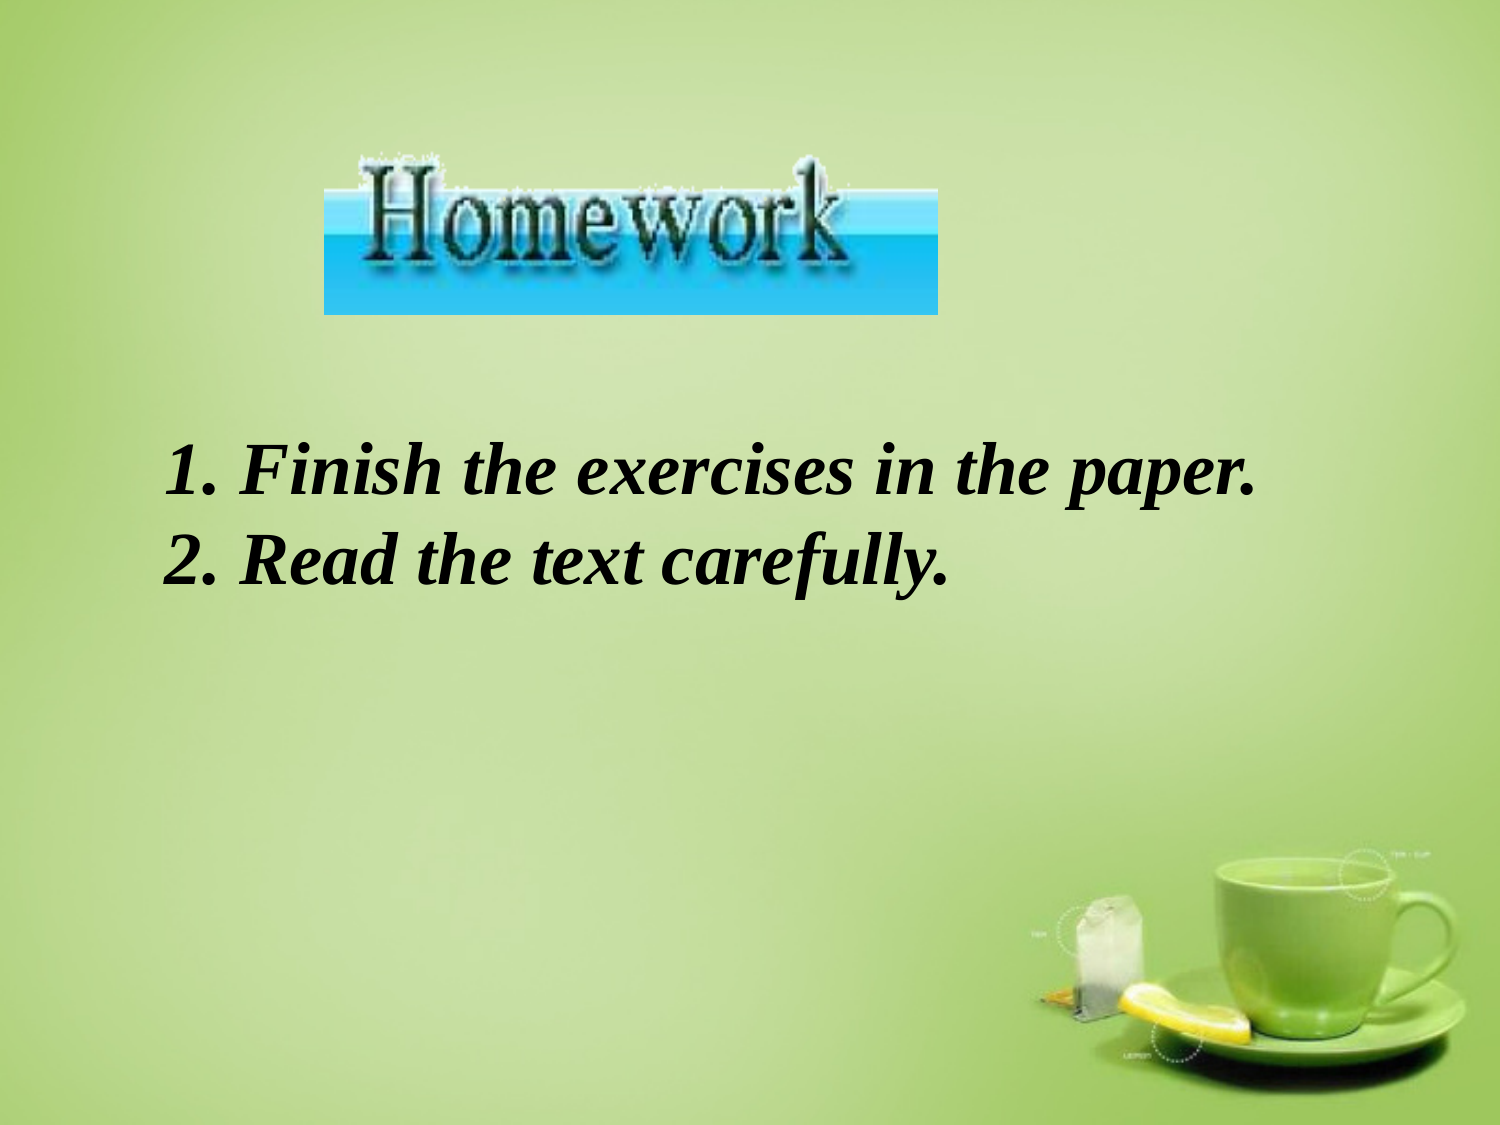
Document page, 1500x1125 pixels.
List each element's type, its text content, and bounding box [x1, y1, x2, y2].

picture [0, 0, 1500, 1125]
text_box 1. Finish the exercises in the paper. 2. Read the text carefully. [150, 412, 1400, 608]
